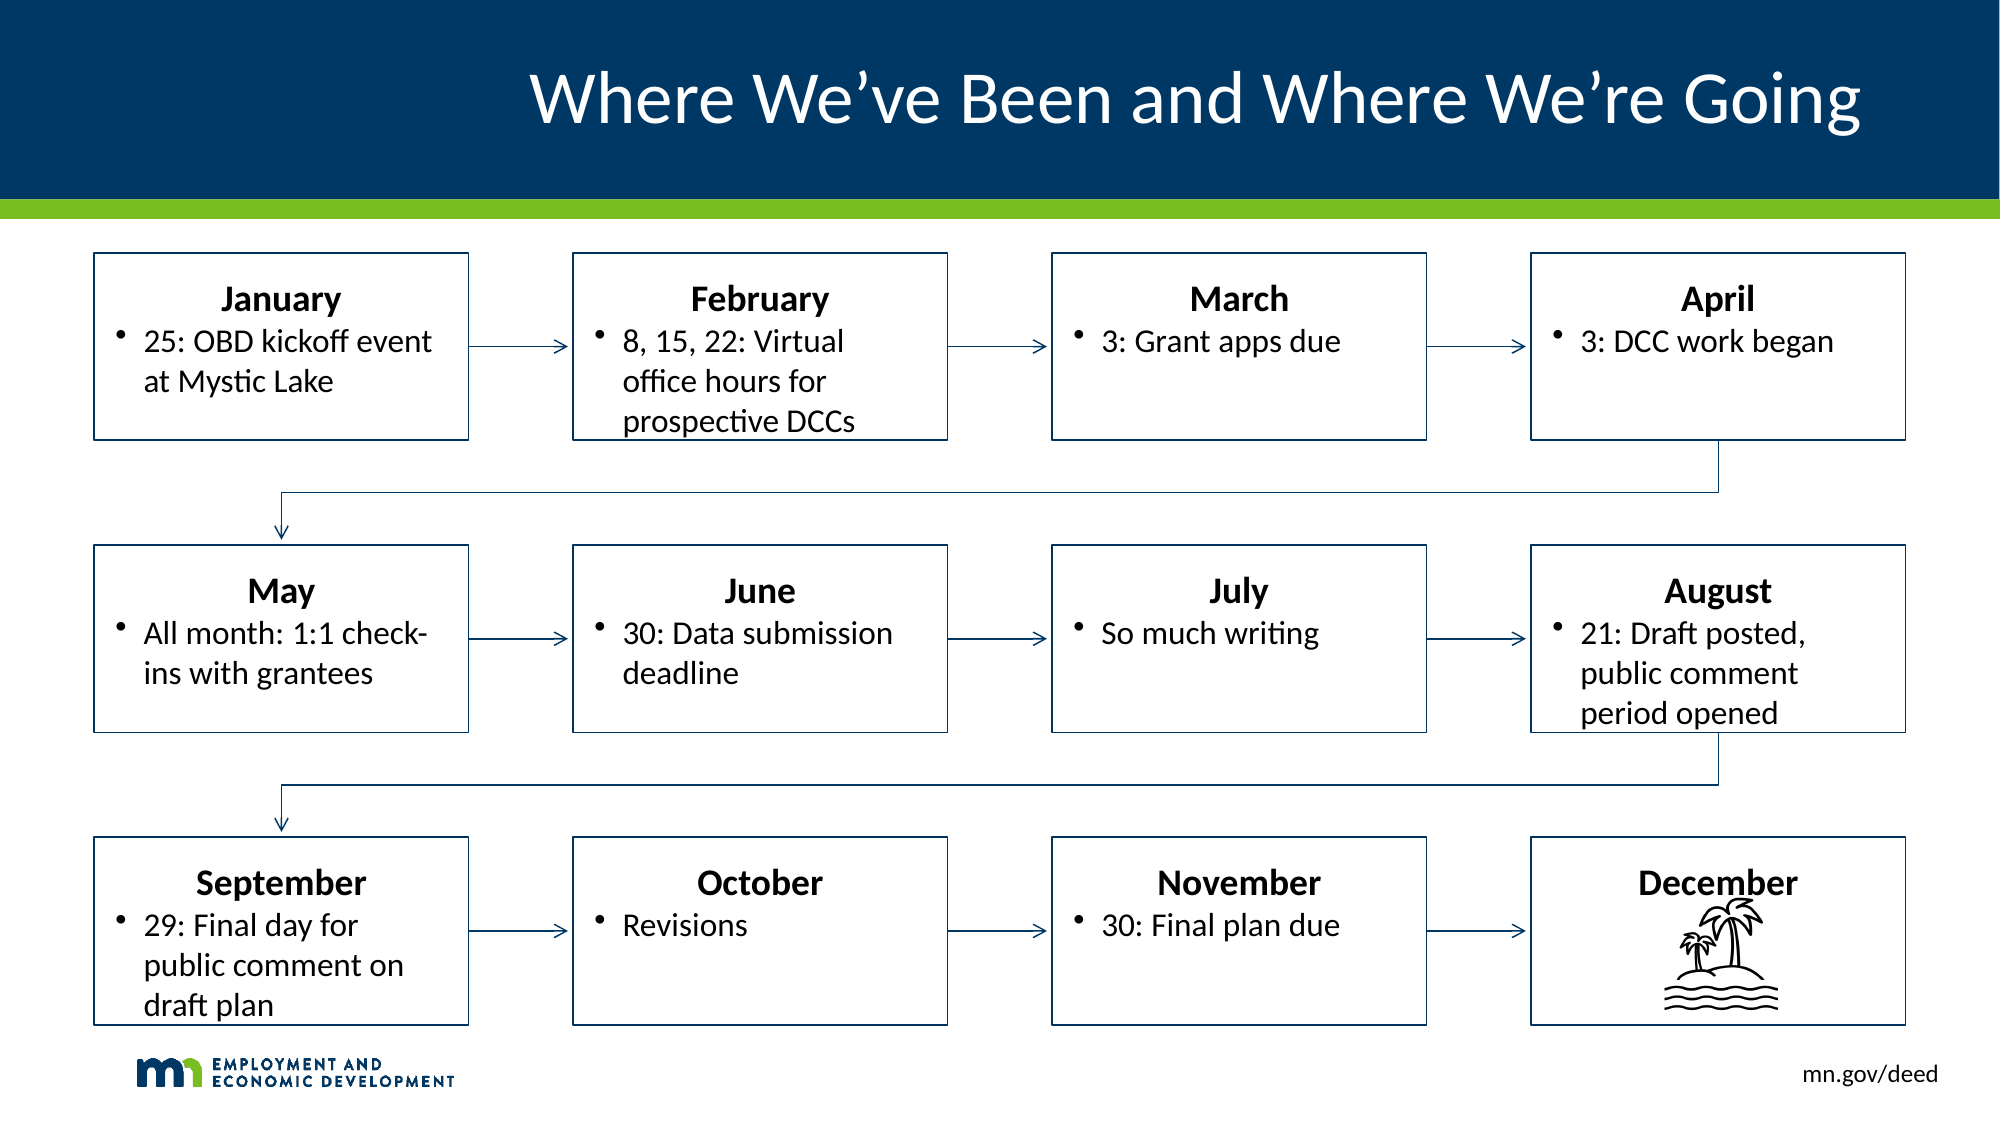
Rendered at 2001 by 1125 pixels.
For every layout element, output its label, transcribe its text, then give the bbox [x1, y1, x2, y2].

title Where We’ve Been and Where We’re Going [137, 0, 1863, 199]
picture [137, 1078, 454, 1087]
footer mn.gov/deed [1037, 1042, 1955, 1103]
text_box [91, 199, 1909, 1078]
picture [1653, 894, 1789, 1018]
